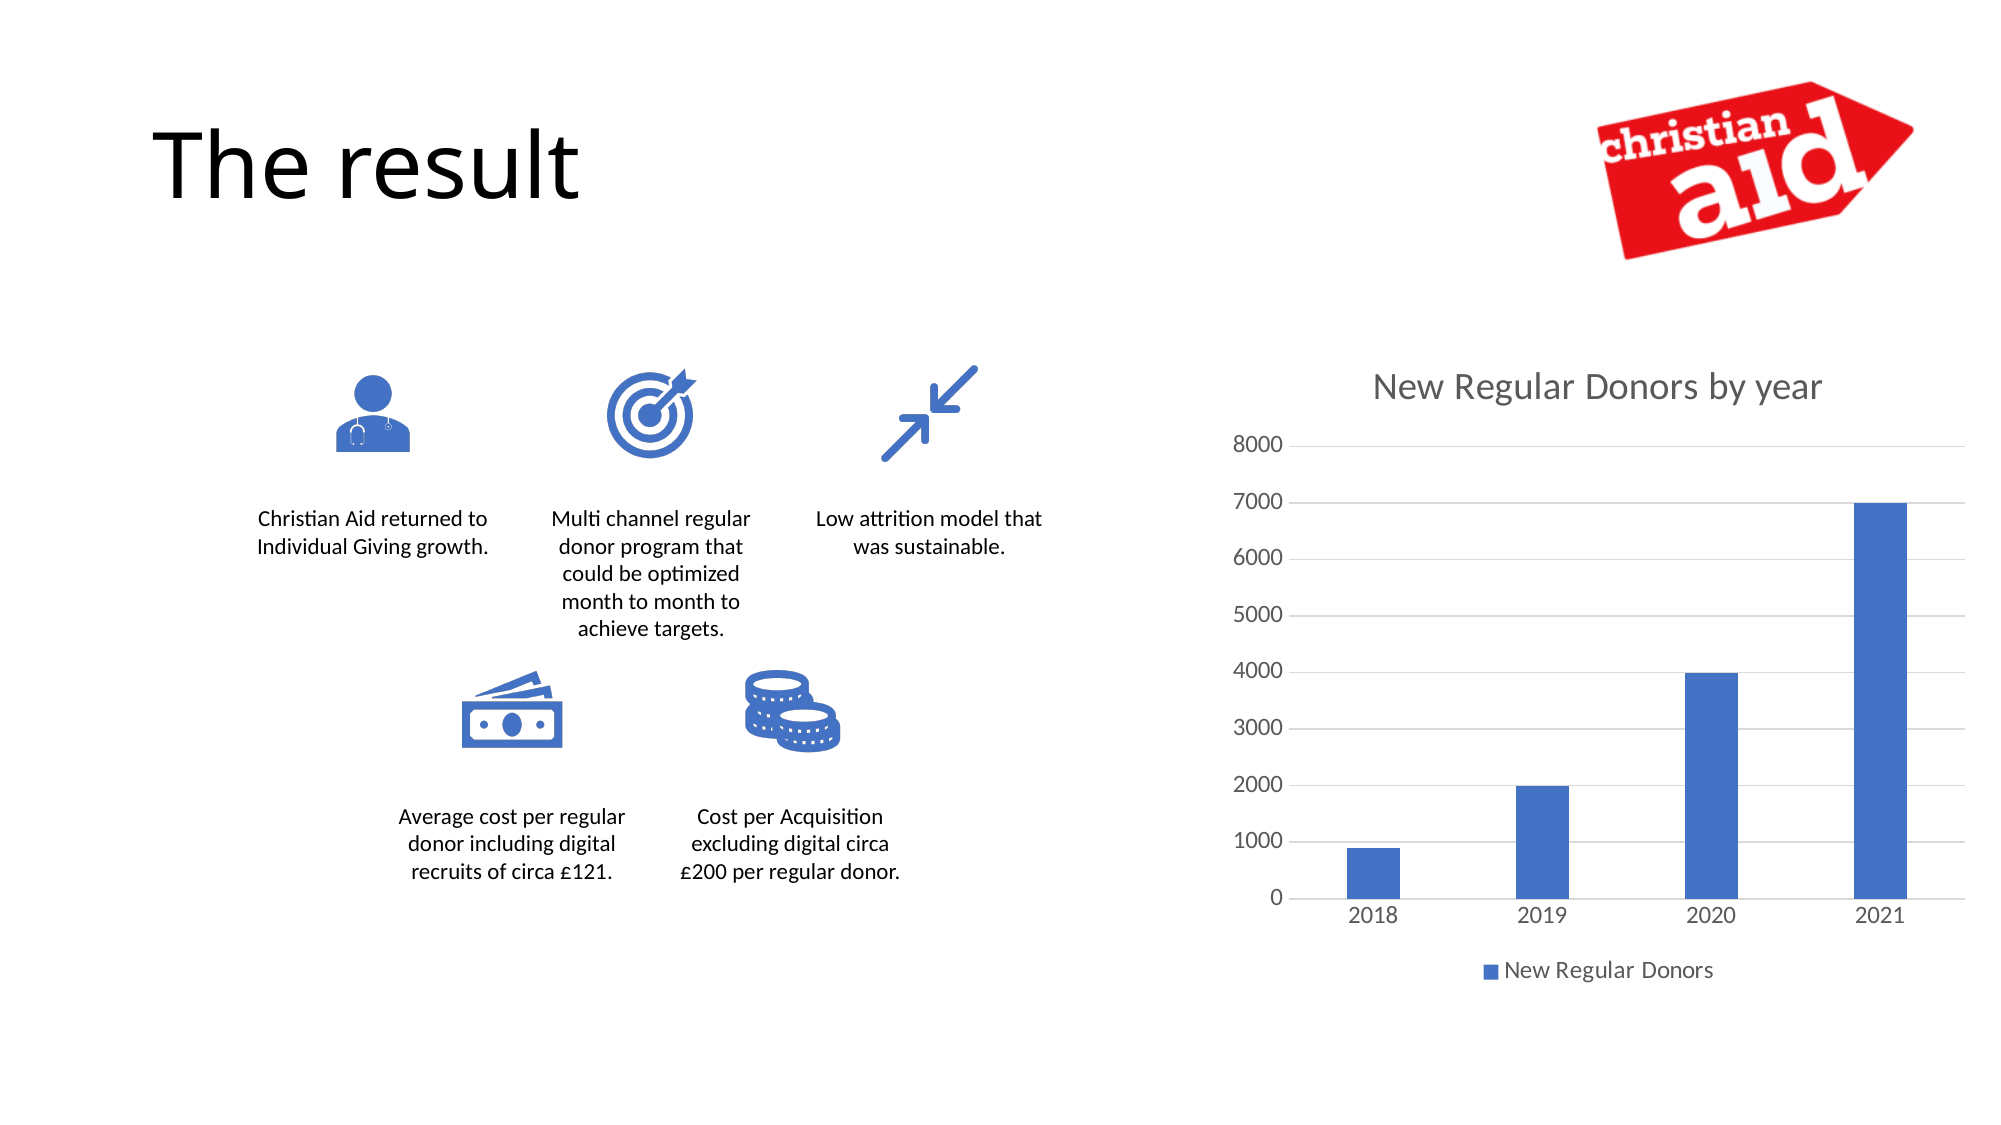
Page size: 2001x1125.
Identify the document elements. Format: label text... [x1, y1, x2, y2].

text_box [158, 317, 1145, 939]
title The result [137, 59, 1517, 278]
picture [1517, 0, 2000, 344]
chart [1217, 337, 1980, 991]
